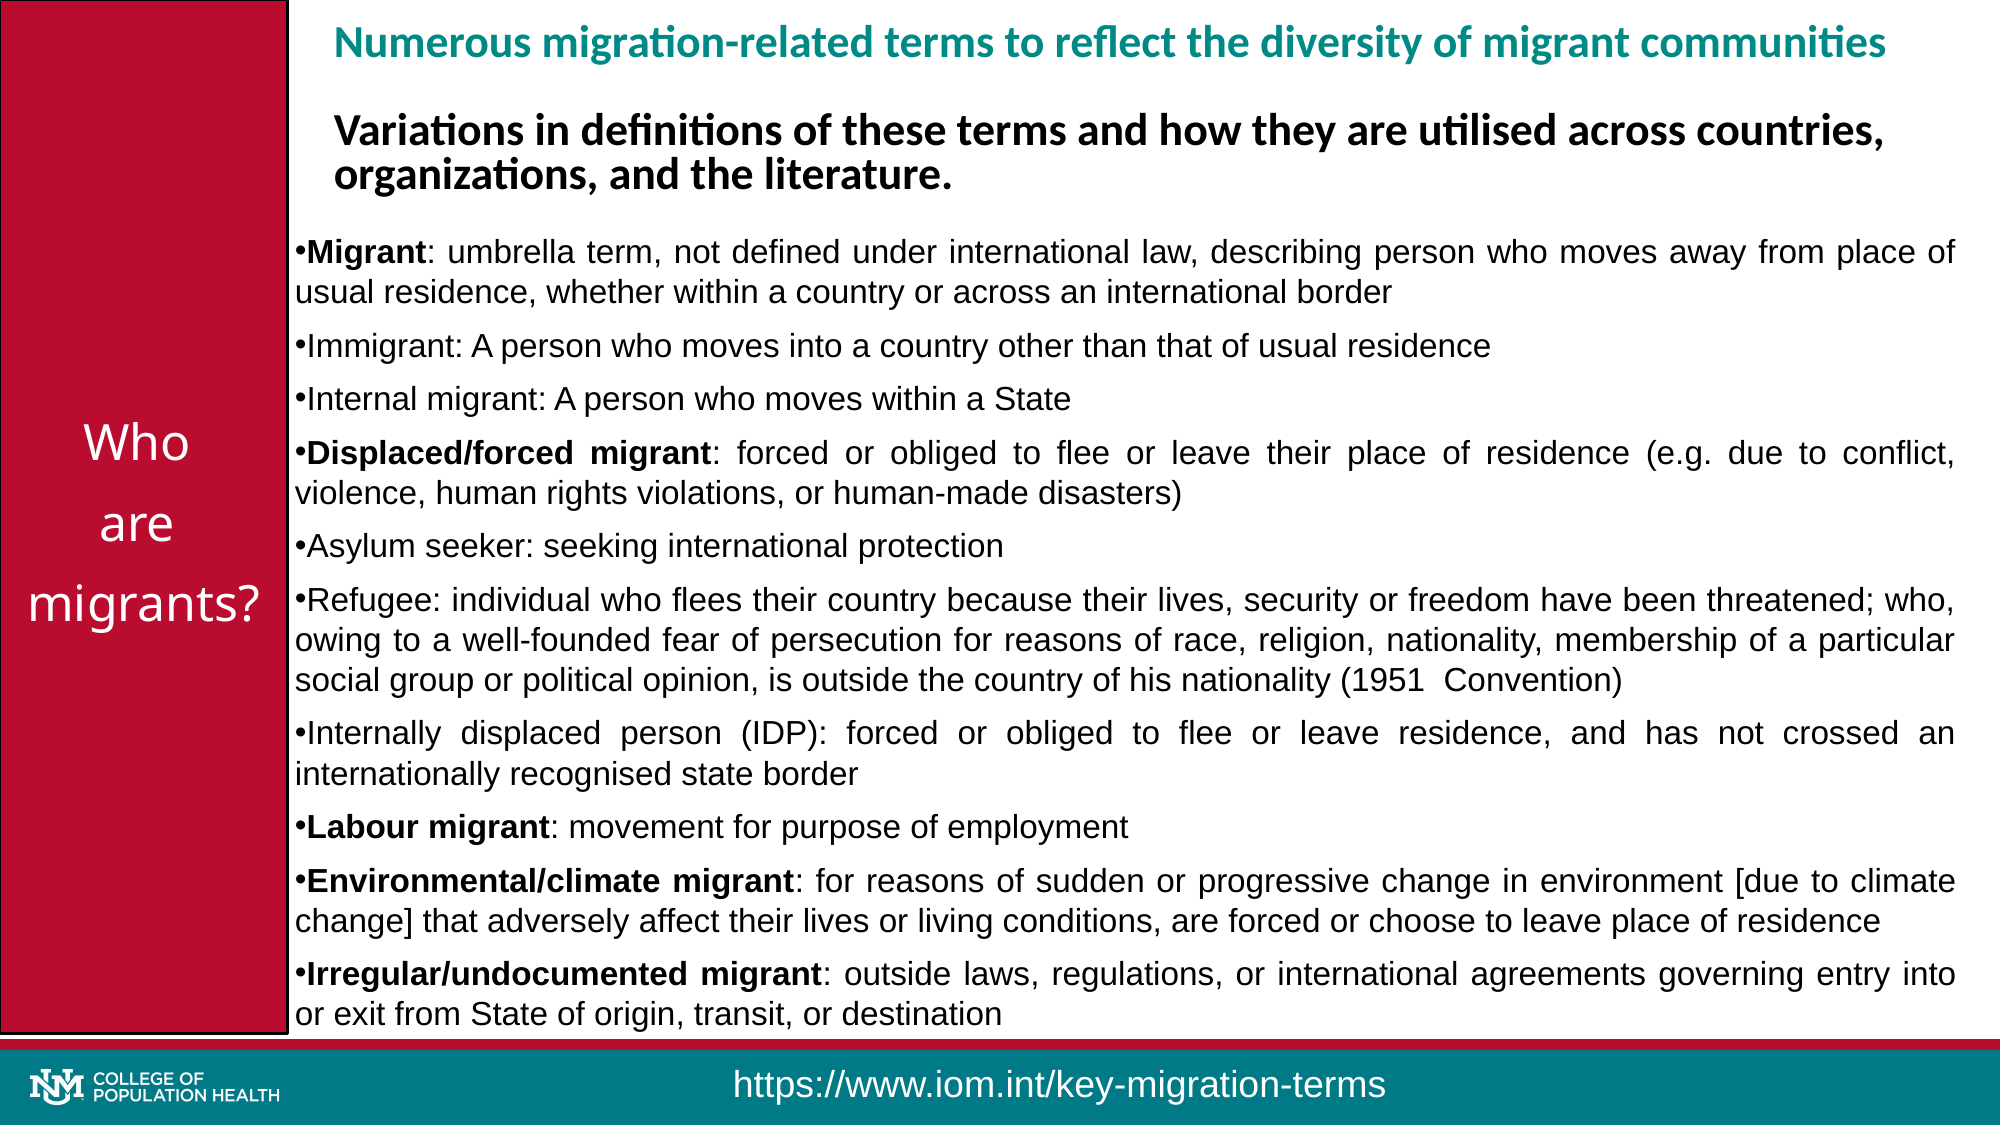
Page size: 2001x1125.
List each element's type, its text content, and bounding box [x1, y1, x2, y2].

picture [19, 1058, 290, 1116]
text_box Migrant: umbrella term, not defined under international law, describing person who moves away from place of usual residence, whether within a country or across an international border Immigrant: A person who moves into a country other than that of usual residence Internal migrant: A person who moves within a State Displaced/forced migrant: forced or obliged to flee or leave their place of residence (e.g. due to conflict, violence, human rights violations, or human-made disasters) Asylum seeker: seeking international protection Refugee: individual who flees their country because their lives, security or freedom have been threatened; who, owing to a well-founded fear of persecution for reasons of race, religion, nationality, membership of a particular social group or political opinion, is outside the country of his nationality (1951 Convention) Internally displaced person (IDP): forced or obliged to flee or leave residence, and has not crossed an internationally recognised state border Labour migrant: movement for purpose of employment Environmental/climate migrant: for reasons of sudden or progressive change in environment [due to climate change] that adversely affect their lives or living conditions, are forced or choose to leave place of residence Irregular/undocumented migrant: outside laws, regulations, or international agreements governing entry into or exit from State of origin, transit, or destination [289, 217, 1983, 1029]
text_box [0, 640, 289, 1035]
text_box https://www.iom.int/key-migration-terms [718, 1052, 1794, 1112]
text_box Numerous migration-related terms to reflect the diversity of migrant communities Variations in definitions of these terms and how they are utilised across countries, organizations, and the literature. [270, 15, 2000, 206]
title Who are migrants? [0, 0, 438, 640]
